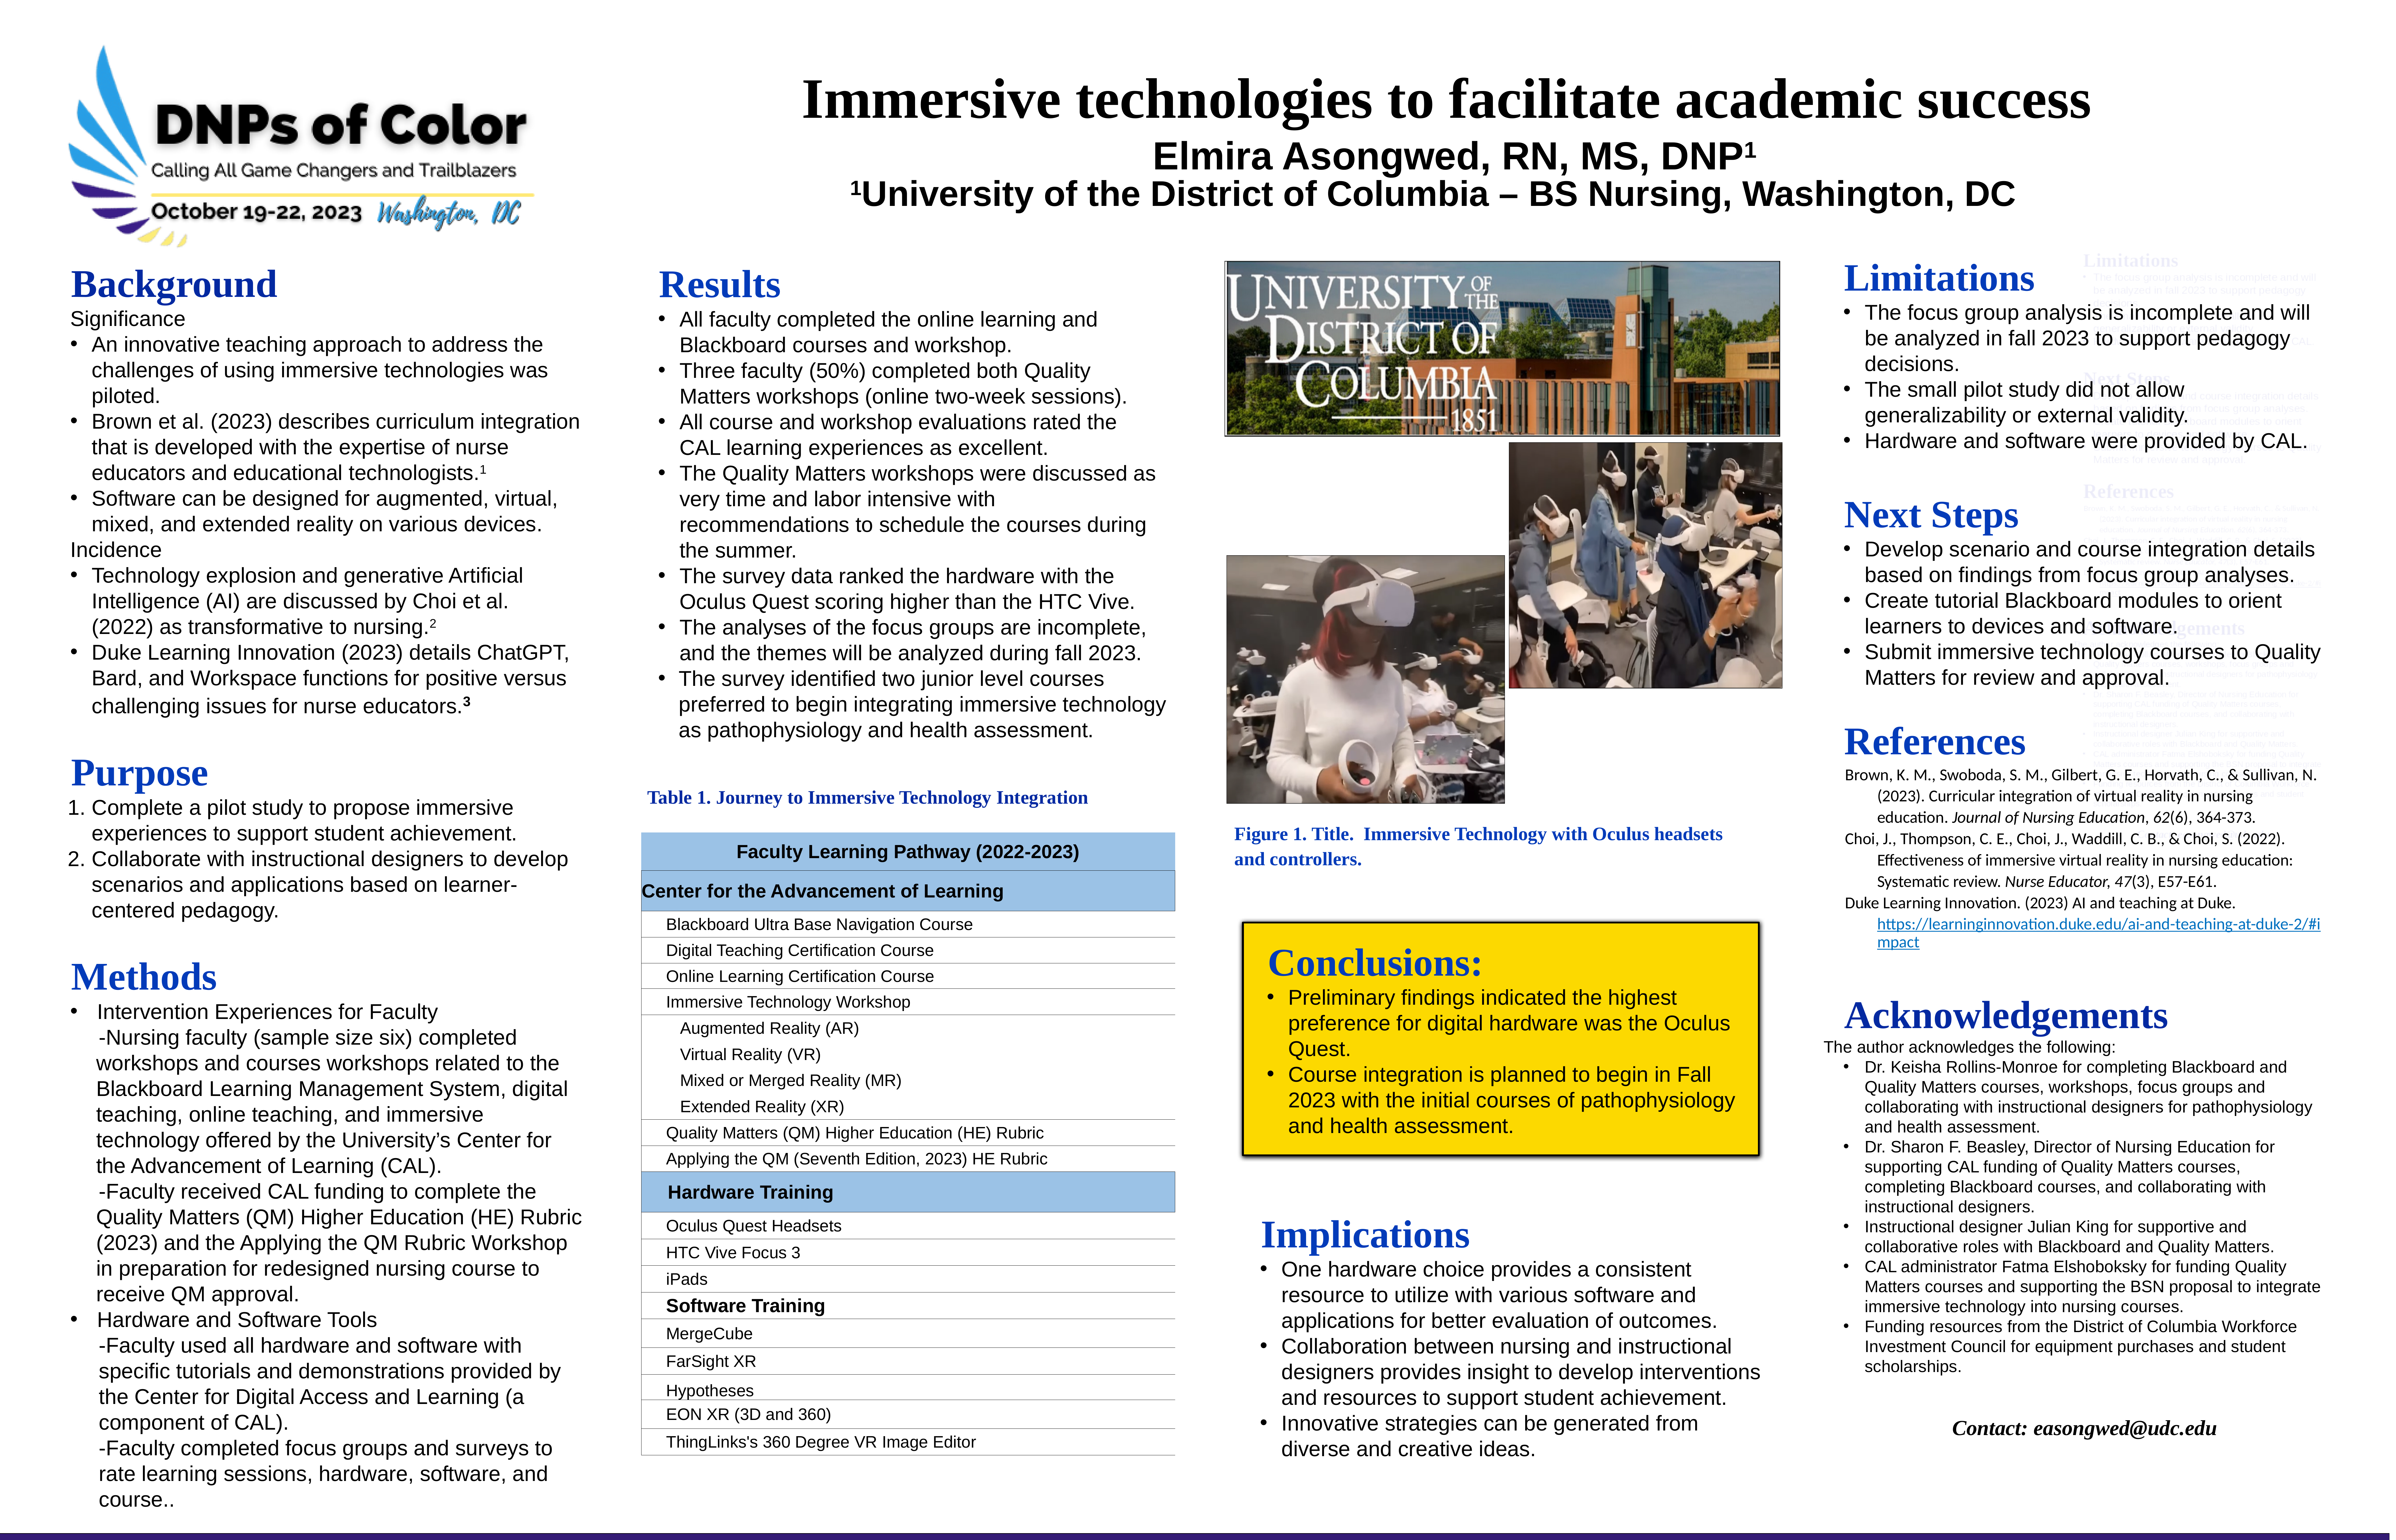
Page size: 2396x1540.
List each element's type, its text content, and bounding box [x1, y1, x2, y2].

table_cell Oculus Quest Headsets [666, 1212, 1175, 1239]
table_header Faculty Learning Pathway (2022-2023) [641, 832, 1175, 870]
table_cell Digital Teaching Certification Course [666, 937, 1175, 963]
picture [1509, 442, 1783, 688]
text_box Figure 1. Title. Immersive Technology with Oculus headsets and controllers. [1223, 819, 1748, 868]
text_box Conclusions: Preliminary findings indicated the highest preference for digital hardware was the Oculus Quest. Course integration is planned to begin in Fall 2023 with the initial courses of pathophysiology and health assessment. [1243, 922, 1759, 1155]
picture [1225, 261, 1780, 437]
table_cell [642, 1146, 666, 1172]
text_box [0, 1533, 2389, 1540]
table_cell [642, 1292, 666, 1319]
table_cell [642, 1375, 666, 1400]
table_cell Hypotheses [666, 1375, 1175, 1400]
table_cell [642, 937, 666, 963]
table_cell Extended Reality (XR) [666, 1093, 1175, 1119]
table_cell Center for the Advancement of Learning [642, 871, 1175, 911]
table_cell Virtual Reality (VR) [666, 1041, 1175, 1067]
table_cell Mixed or Merged Reality (MR) [666, 1067, 1175, 1093]
picture [55, 24, 565, 265]
table_cell Blackboard Ultra Base Navigation Course [666, 911, 1175, 937]
table_cell [642, 1041, 666, 1067]
text_box Immersive technologies to facilitate academic success [567, 61, 2345, 129]
table_cell ThingLinks's 360 Degree VR Image Editor [666, 1429, 1175, 1455]
text_box 1University of the District of Columbia – BS Nursing, Washington, DC [726, 170, 2142, 213]
table_cell Online Learning Certification Course [666, 963, 1175, 988]
table_cell [642, 963, 666, 988]
table_cell Augmented Reality (AR) [666, 1015, 1175, 1041]
table_cell HTC Vive Focus 3 [666, 1239, 1175, 1265]
table_cell [642, 1015, 666, 1041]
table_cell [642, 1093, 666, 1119]
table_cell [642, 1239, 666, 1265]
text_box Table 1. Journey to Immersive Technology Integration [647, 785, 1223, 1478]
table_cell [642, 1266, 666, 1292]
table_cell [642, 1429, 666, 1455]
table_cell Hardware Training [642, 1172, 1175, 1212]
text_box Elmira Asongwed, RN, MS, DNP1 [827, 130, 2083, 170]
text_box Implications One hardware choice provides a consistent resource to utilize with various software and applications for better evaluation of outcomes. Collaboration between nursing and instructional designers provides insight to develop interventions and resources to support student achievement. Innovative strategies can be generated from diverse and creative ideas. [1236, 1194, 1772, 1463]
table_cell Immersive Technology Workshop [666, 989, 1175, 1015]
table_cell [642, 1120, 666, 1146]
table_cell Software Training [666, 1292, 1175, 1319]
table_cell [642, 911, 666, 937]
text_box Limitations The focus group analysis is incomplete and will be analyzed in fall 2023 to support pedagogy decisions. The small pilot study did not allow generalizability or external validity. Hardware and software were provided by CAL. Next Steps Develop scenario and course integration details based on findings from focus group analyses. Create tutorial Blackboard modules to orient learners to devices and software. Submit immersive technology courses to Quality Matters for review and approval. References Brown, K. M., Swoboda, S. M., Gilbert, G. E., Horvath, C., & Sullivan, N. (2023). Curricular integration of virtual reality in nursing education. Journal of Nursing Education, 62(6), 364-373. Choi, J., Thompson, C. E., Choi, J., Waddill, C. B., & Choi, S. (2022). Effectiveness of immersive virtual reality in nursing education: Systematic review. Nurse Educator, 47(3), E57-E61. Duke Learning Innovation. (2023) AI and teaching at Duke. https://learninginnovation.duke.edu/ai-and-teaching-at-duke-2/#impact Acknowledgements The author acknowledges the following: Dr. Keisha Rollins-Monroe for completing Blackboard and Quality Matters courses, workshops, focus groups and collaborating with instructional designers for pathophysiology and health assessment. Dr. Sharon F. Beasley, Director of Nursing Education for supporting CAL funding of Quality Matters courses, completing Blackboard courses, and collaborating with instructional designers. Instructional designer Julian King for supportive and collaborative roles with Blackboard and Quality Matters. CAL administrator Fatma Elshoboksky for funding Quality Matters courses and supporting the BSN proposal to integrate immersive technology into nursing courses. Funding resources from the District of Columbia Workforce Investment Council for equipment purchases and student scholarships. Contact: easongwed@udc.edu [1824, 240, 2326, 1502]
table_cell Applying the QM (Seventh Edition, 2023) HE Rubric [666, 1146, 1175, 1172]
table_cell iPads [666, 1266, 1175, 1292]
table_cell [642, 1212, 666, 1239]
table_cell [642, 1348, 666, 1374]
picture [1227, 555, 1505, 804]
text_box [1236, 254, 1817, 1162]
text_box Results All faculty completed the online learning and Blackboard courses and workshop. Three faculty (50%) completed both Quality Matters workshops (online two-week sessions). All course and workshop evaluations rated the CAL learning experiences as excellent. The Quality Matters workshops were discussed as very time and labor intensive with recommendations to schedule the courses during the summer. The survey data ranked the hardware with the Oculus Quest scoring higher than the HTC Vive. The analyses of the focus groups are incomplete, and the themes will be analyzed during fall 2023. The survey identified two junior level courses preferred to begin integrating immersive technology as pathophysiology and health assessment. [638, 246, 1170, 765]
table_cell FarSight XR [666, 1348, 1175, 1374]
table_cell [642, 1319, 666, 1348]
text_box Background Significance An innovative teaching approach to address the challenges of using immersive technologies was piloted. Brown et al. (2023) describes curriculum integration that is developed with the expertise of nurse educators and educational technologists.1 Software can be designed for augmented, virtual, mixed, and extended reality on various devices. Incidence Technology explosion and generative Artificial Intelligence (AI) are discussed by Choi et al. (2022) as transformative to nursing.2 Duke Learning Innovation (2023) details ChatGPT, Bard, and Workspace functions for positive versus challenging issues for nurse educators.3 Purpose Complete a pilot study to propose immersive experiences to support student achievement. Collaborate with instructional designers to develop scenarios and applications based on learner-centered pedagogy. Methods Intervention Experiences for Faculty -Nursing faculty (sample size six) completed workshops and courses workshops related to the Blackboard Learning Management System, digital teaching, online teaching, and immersive technology offered by the University’s Center for the Advancement of Learning (CAL). -Faculty received CAL funding to complete the Quality Matters (QM) Higher Education (HE) Rubric (2023) and the Applying the QM Rubric Workshop in preparation for redesigned nursing course to receive QM approval. Hardware and Software Tools -Faculty used all hardware and software with specific tutorials and demonstrations provided by the Center for Digital Access and Learning (a component of CAL). -Faculty completed focus groups and surveys to rate learning sessions, hardware, software, and course.. [50, 246, 584, 1506]
table_cell Quality Matters (QM) Higher Education (HE) Rubric [666, 1120, 1175, 1146]
table_cell [642, 1067, 666, 1093]
table_cell [642, 989, 666, 1015]
table_cell [642, 1400, 666, 1428]
table_cell EON XR (3D and 360) [666, 1400, 1175, 1428]
table_cell MergeCube [666, 1319, 1175, 1348]
